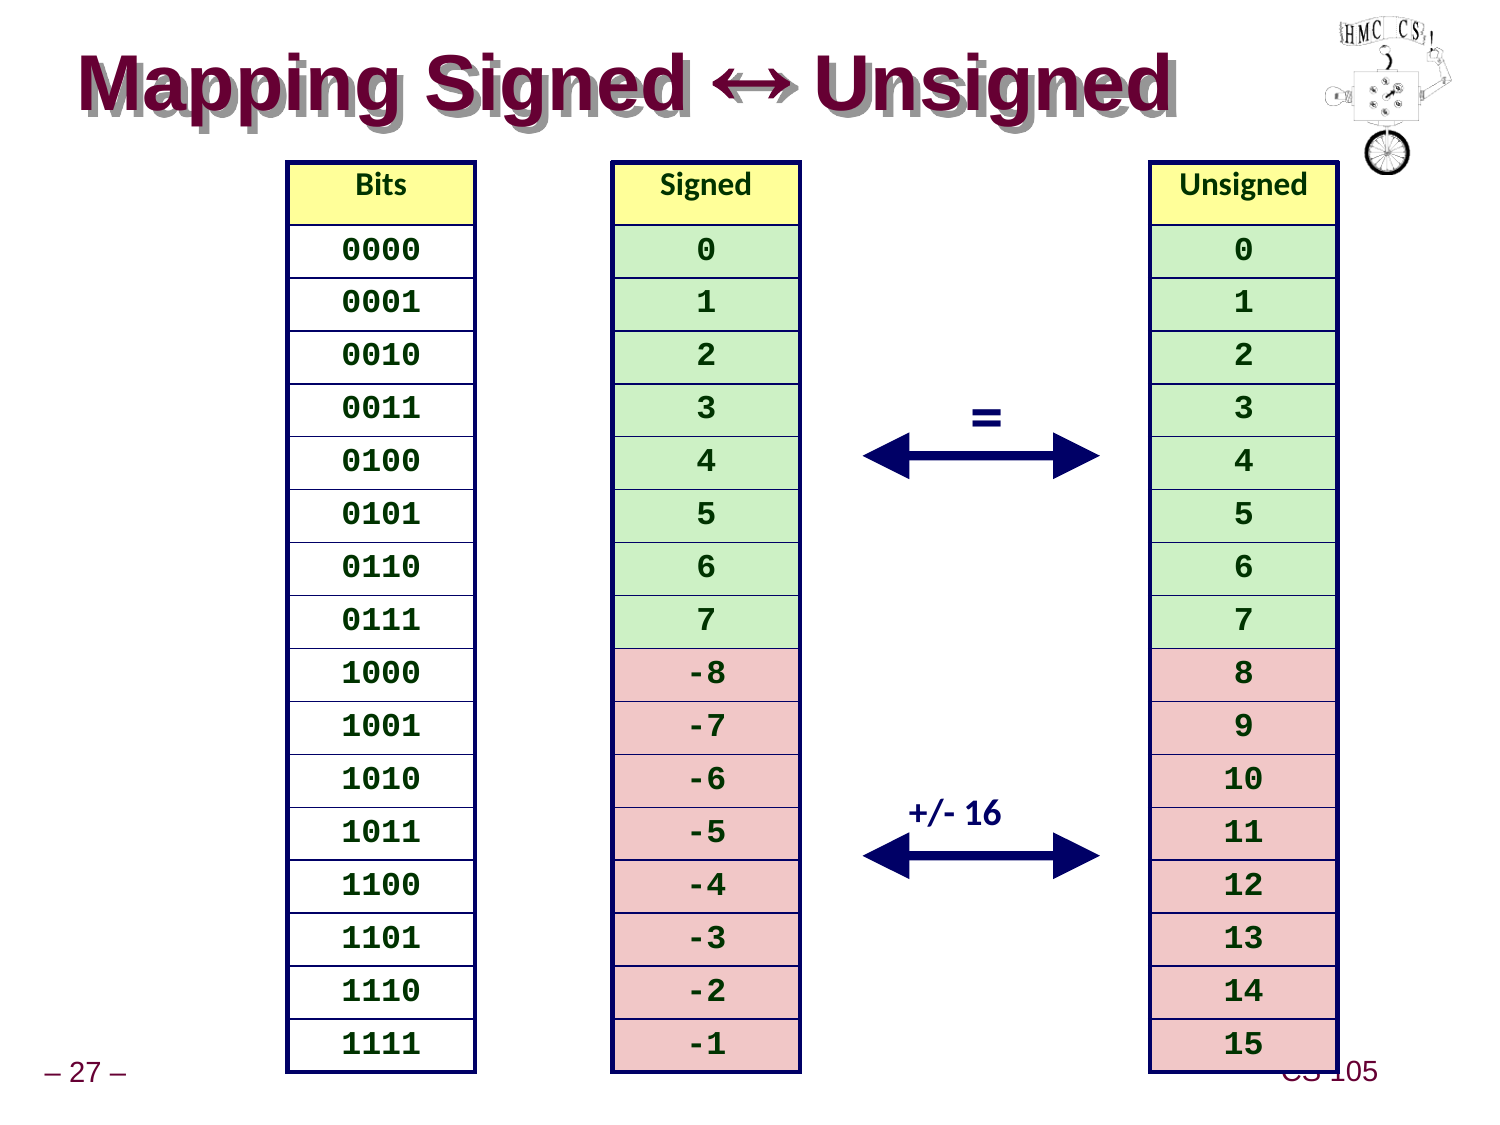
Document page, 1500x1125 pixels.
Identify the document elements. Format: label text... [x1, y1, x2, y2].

table_cell 1101 [290, 914, 473, 965]
table_header Unsigned [1152, 165, 1335, 224]
table_cell 0100 [290, 437, 473, 489]
table_cell 7 [615, 596, 798, 648]
table_cell 15 [1152, 1020, 1335, 1070]
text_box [862, 374, 1101, 472]
table_cell -4 [615, 861, 798, 912]
table_cell 0111 [290, 596, 473, 648]
table_cell 9 [1152, 702, 1335, 754]
table_cell 0011 [290, 385, 473, 436]
table_cell -2 [615, 967, 798, 1018]
table_cell 1001 [290, 702, 473, 754]
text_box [862, 774, 1101, 856]
table_cell 0001 [290, 279, 473, 330]
table_cell -5 [615, 808, 798, 859]
table_cell 0 [615, 226, 798, 277]
table_cell 14 [1152, 967, 1335, 1018]
table_cell -1 [615, 1020, 798, 1070]
table_cell 3 [615, 385, 798, 436]
table_cell 13 [1152, 914, 1335, 965]
picture [1325, 12, 1452, 175]
table_cell 3 [1152, 385, 1335, 436]
table_cell 1000 [290, 649, 473, 701]
table_cell 1 [615, 279, 798, 330]
table_cell 0010 [290, 332, 473, 383]
table_cell 1010 [290, 755, 473, 807]
table_cell 4 [615, 437, 798, 489]
table_cell -6 [615, 755, 798, 807]
table_cell 1111 [290, 1020, 473, 1070]
table_cell 1100 [290, 861, 473, 912]
table_cell -3 [615, 914, 798, 965]
table_cell 5 [615, 490, 798, 542]
table_cell 5 [1152, 490, 1335, 542]
table_cell 12 [1152, 861, 1335, 912]
table_cell 2 [1152, 332, 1335, 383]
table_cell 7 [1152, 596, 1335, 648]
table_cell 1110 [290, 967, 473, 1018]
title Mapping Signed  Unsigned [66, 40, 1186, 237]
table_cell 6 [615, 543, 798, 595]
table_cell 1011 [290, 808, 473, 859]
table_cell 1 [1152, 279, 1335, 330]
table_cell 11 [1152, 808, 1335, 859]
table_cell 0000 [290, 226, 473, 277]
table_cell 4 [1152, 437, 1335, 489]
table_cell 6 [1152, 543, 1335, 595]
table_cell 0 [1152, 226, 1335, 277]
table_cell -7 [615, 702, 798, 754]
table_cell 2 [615, 332, 798, 383]
table_header Signed [615, 165, 798, 224]
table_cell 10 [1152, 755, 1335, 807]
table_cell 0101 [290, 490, 473, 542]
table_header Bits [290, 165, 473, 224]
table_cell 8 [1152, 649, 1335, 701]
table_cell 0110 [290, 543, 473, 595]
table_cell -8 [615, 649, 798, 701]
